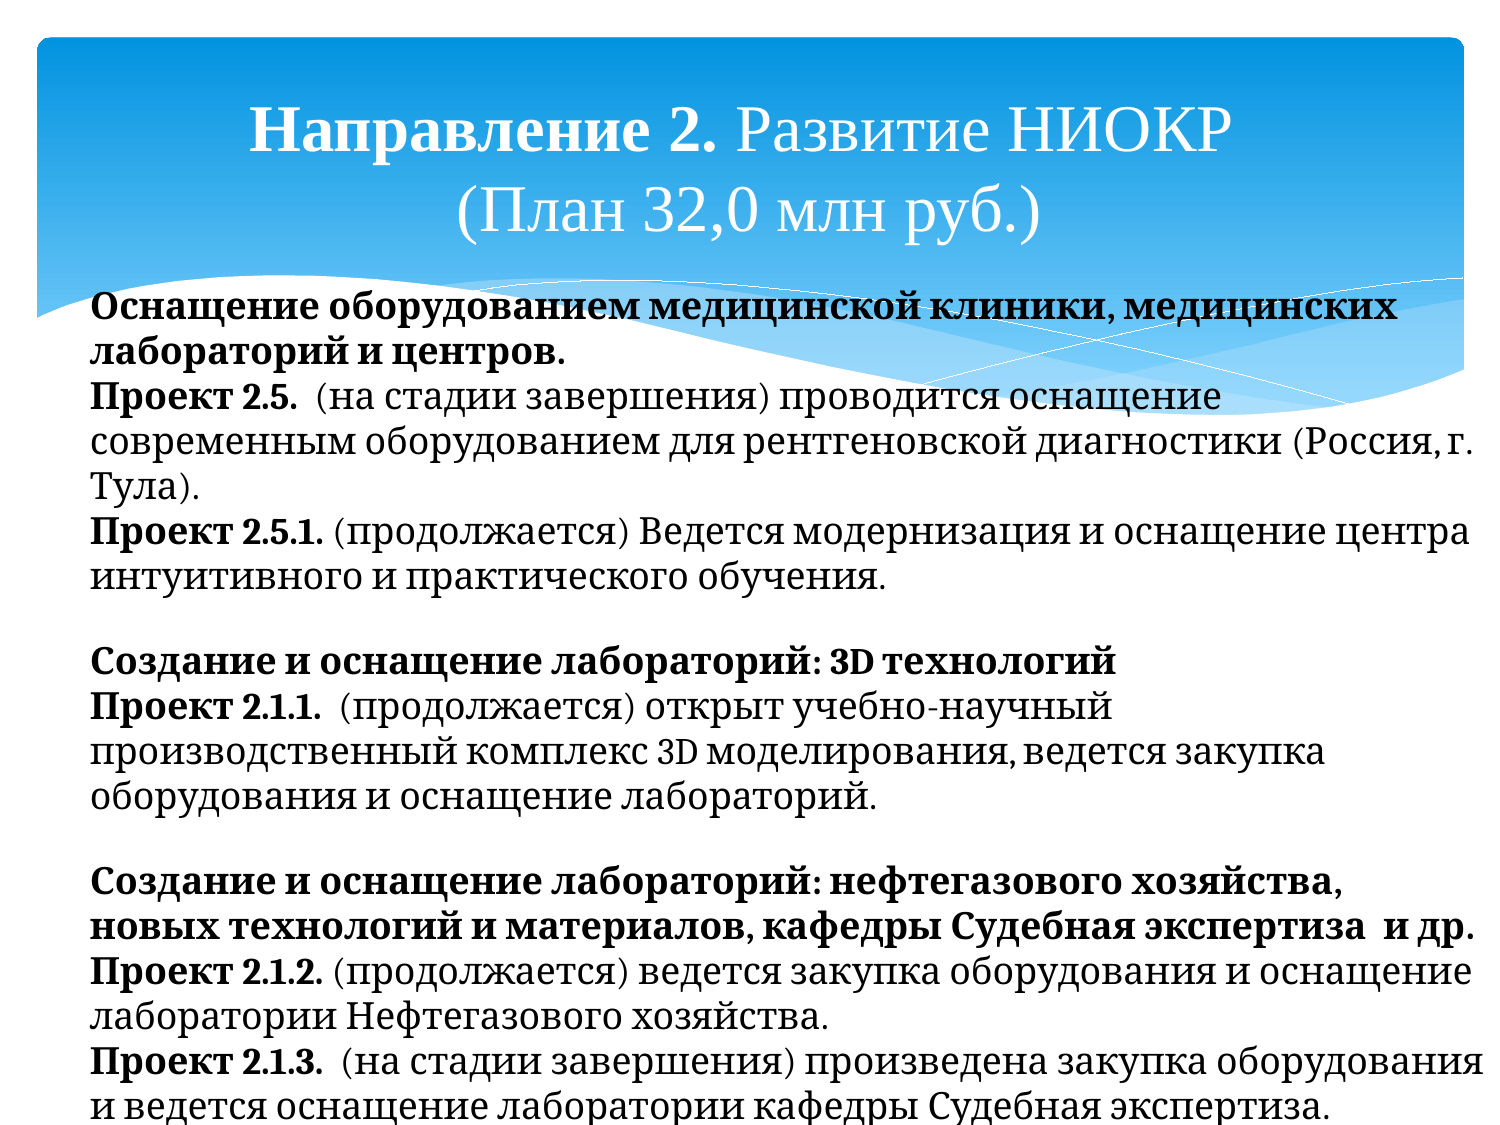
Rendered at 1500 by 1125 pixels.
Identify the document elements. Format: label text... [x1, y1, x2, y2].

text_box Оснащение оборудованием медицинской клиники, медицинских лабораторий и центров. Проект 2.5. (на стадии завершения) проводится оснащение современным оборудованием для рентгеновской диагностики (Россия, г. Тула). Проект 2.5.1. (продолжается) Ведется модернизация и оснащение центра интуитивного и практического обучения. Создание и оснащение лабораторий: 3D технологий Проект 2.1.1. (продолжается) открыт учебно-научный производственный комплекс 3D моделирования, ведется закупка оборудования и оснащение лабораторий. Создание и оснащение лабораторий: нефтегазового хозяйства, новых технологий и материалов, кафедры Судебная экспертиза и др. Проект 2.1.2. (продолжается) ведется закупка оборудования и оснащение лаборатории Нефтегазового хозяйства. Проект 2.1.3. (на стадии завершения) произведена закупка оборудования и ведется оснащение лаборатории кафедры Судебная экспертиза. [0, 274, 1500, 1125]
title Направление 2. Развитие НИОКР (План 32,0 млн руб.) [75, 55, 1425, 274]
